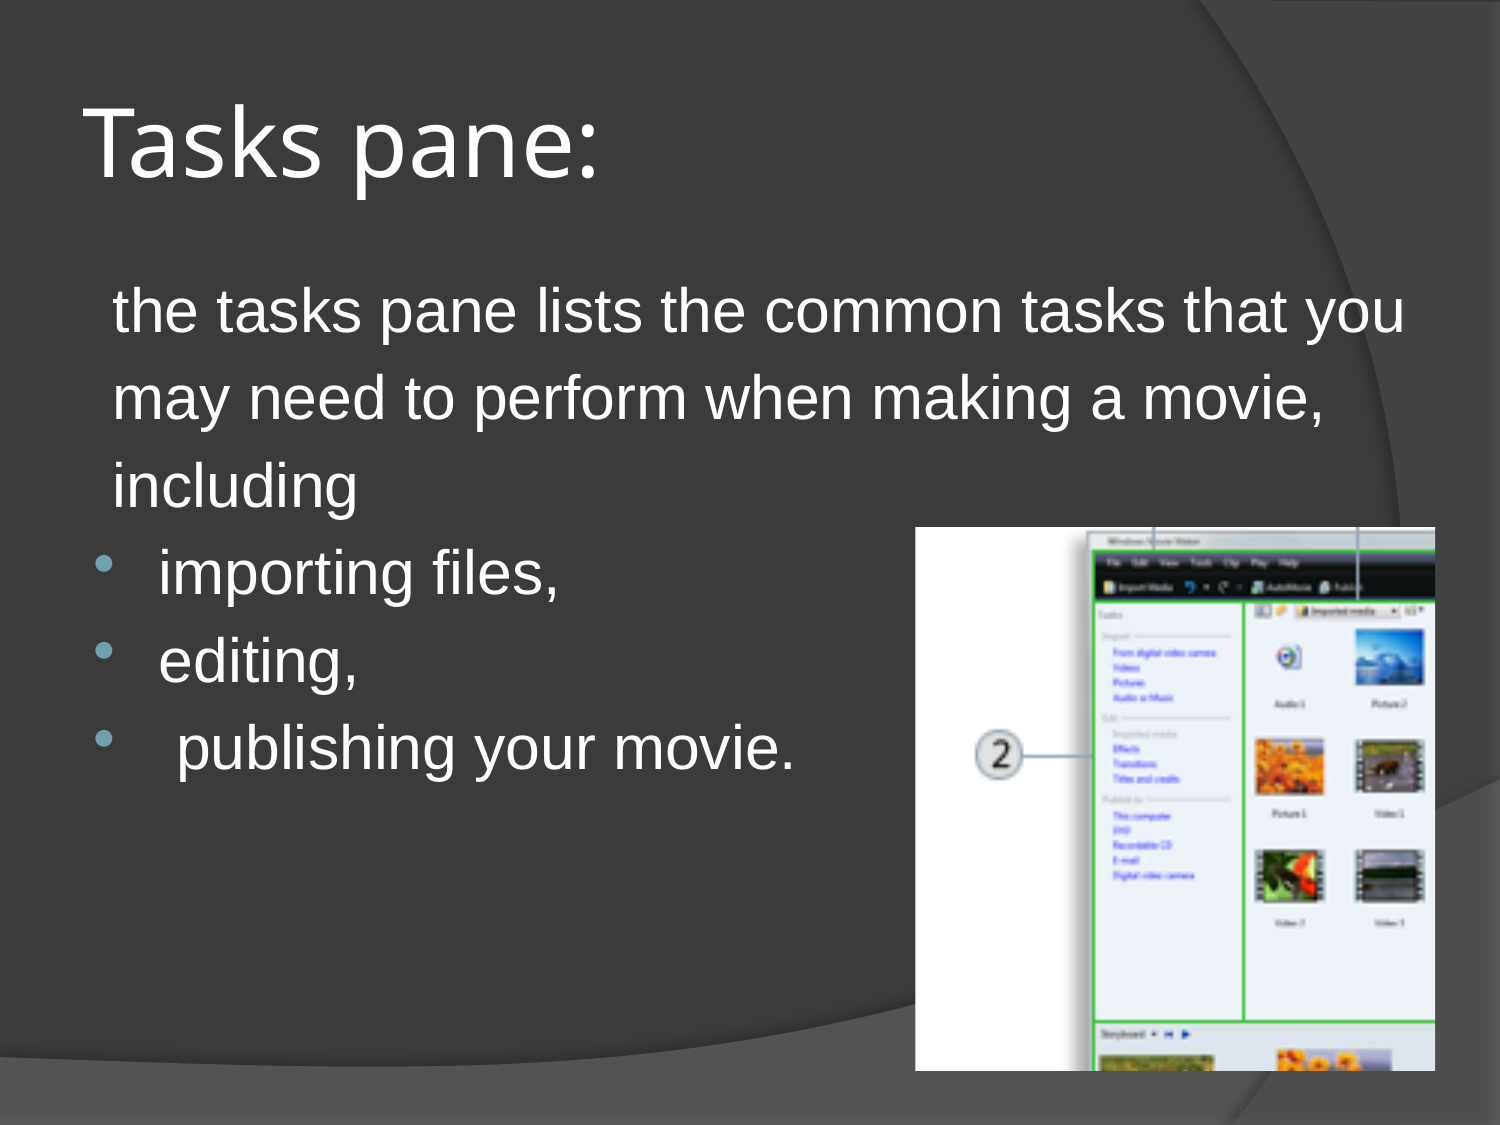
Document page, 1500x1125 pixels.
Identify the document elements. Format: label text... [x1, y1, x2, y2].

picture [915, 526, 1436, 1071]
title Tasks pane: [75, 45, 1300, 233]
list the tasks pane lists the common tasks that you may need to perform when making a movie, including importing files, editing, publishing your movie. [75, 262, 1459, 1005]
